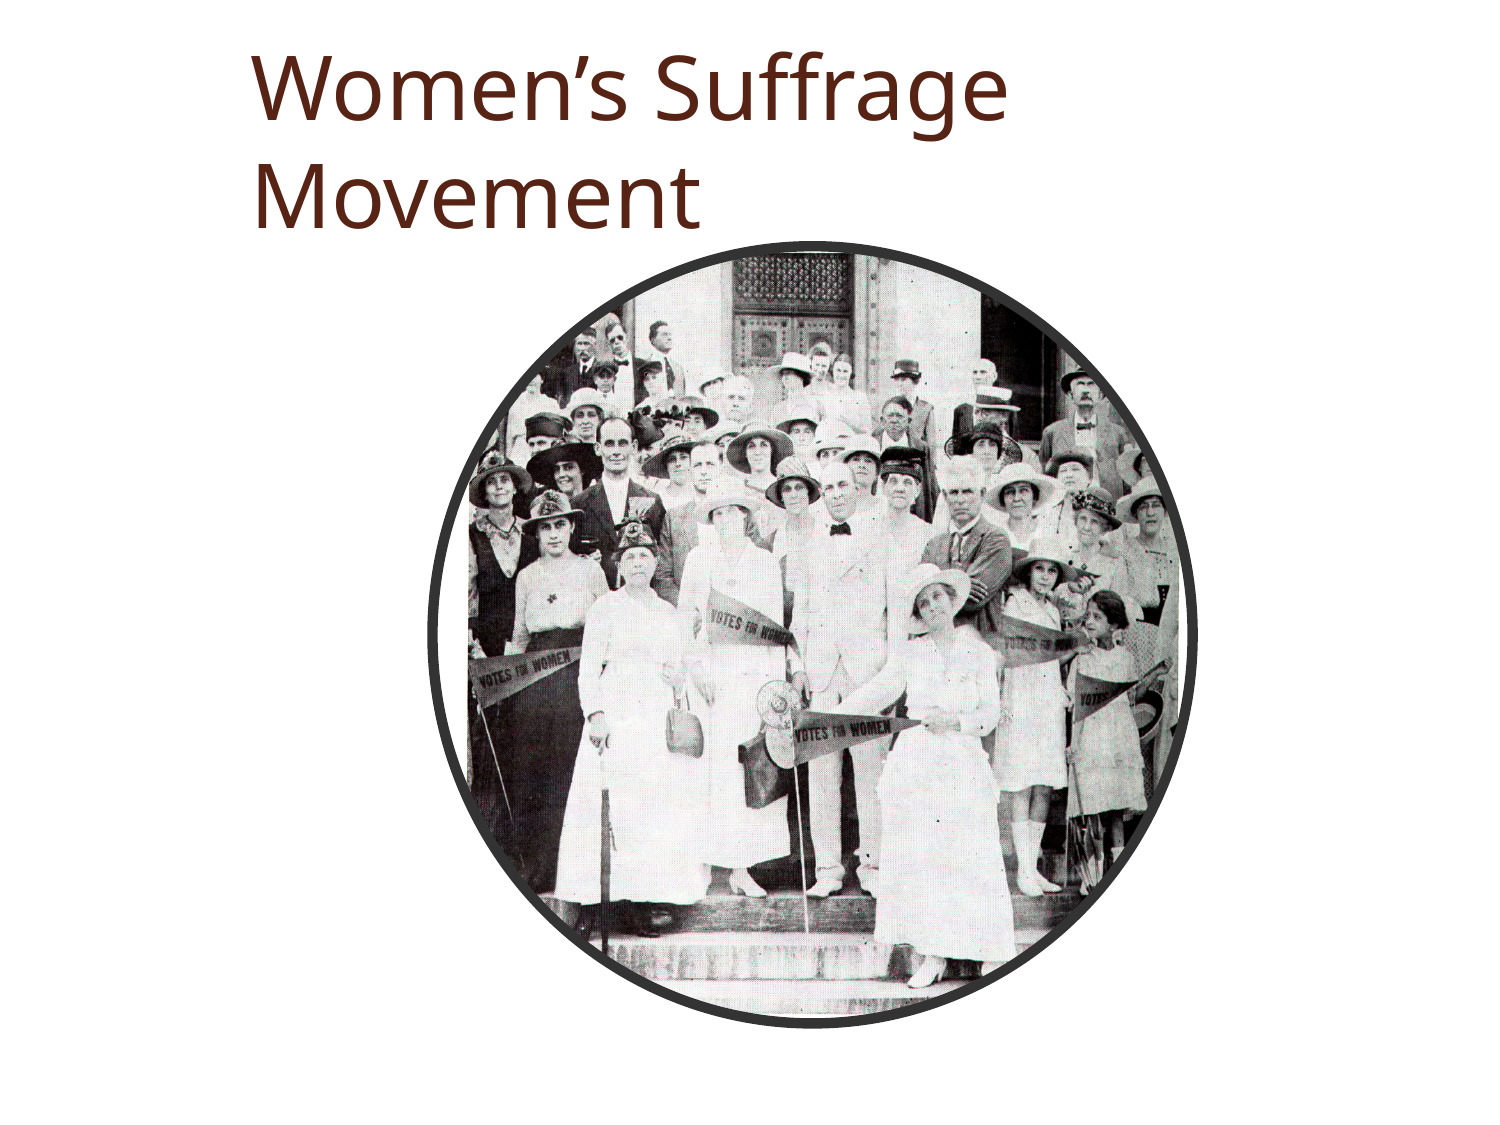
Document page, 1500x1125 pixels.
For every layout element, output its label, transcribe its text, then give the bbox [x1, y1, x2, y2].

title Women’s Suffrage Movement [235, 45, 1466, 233]
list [432, 245, 1193, 1024]
